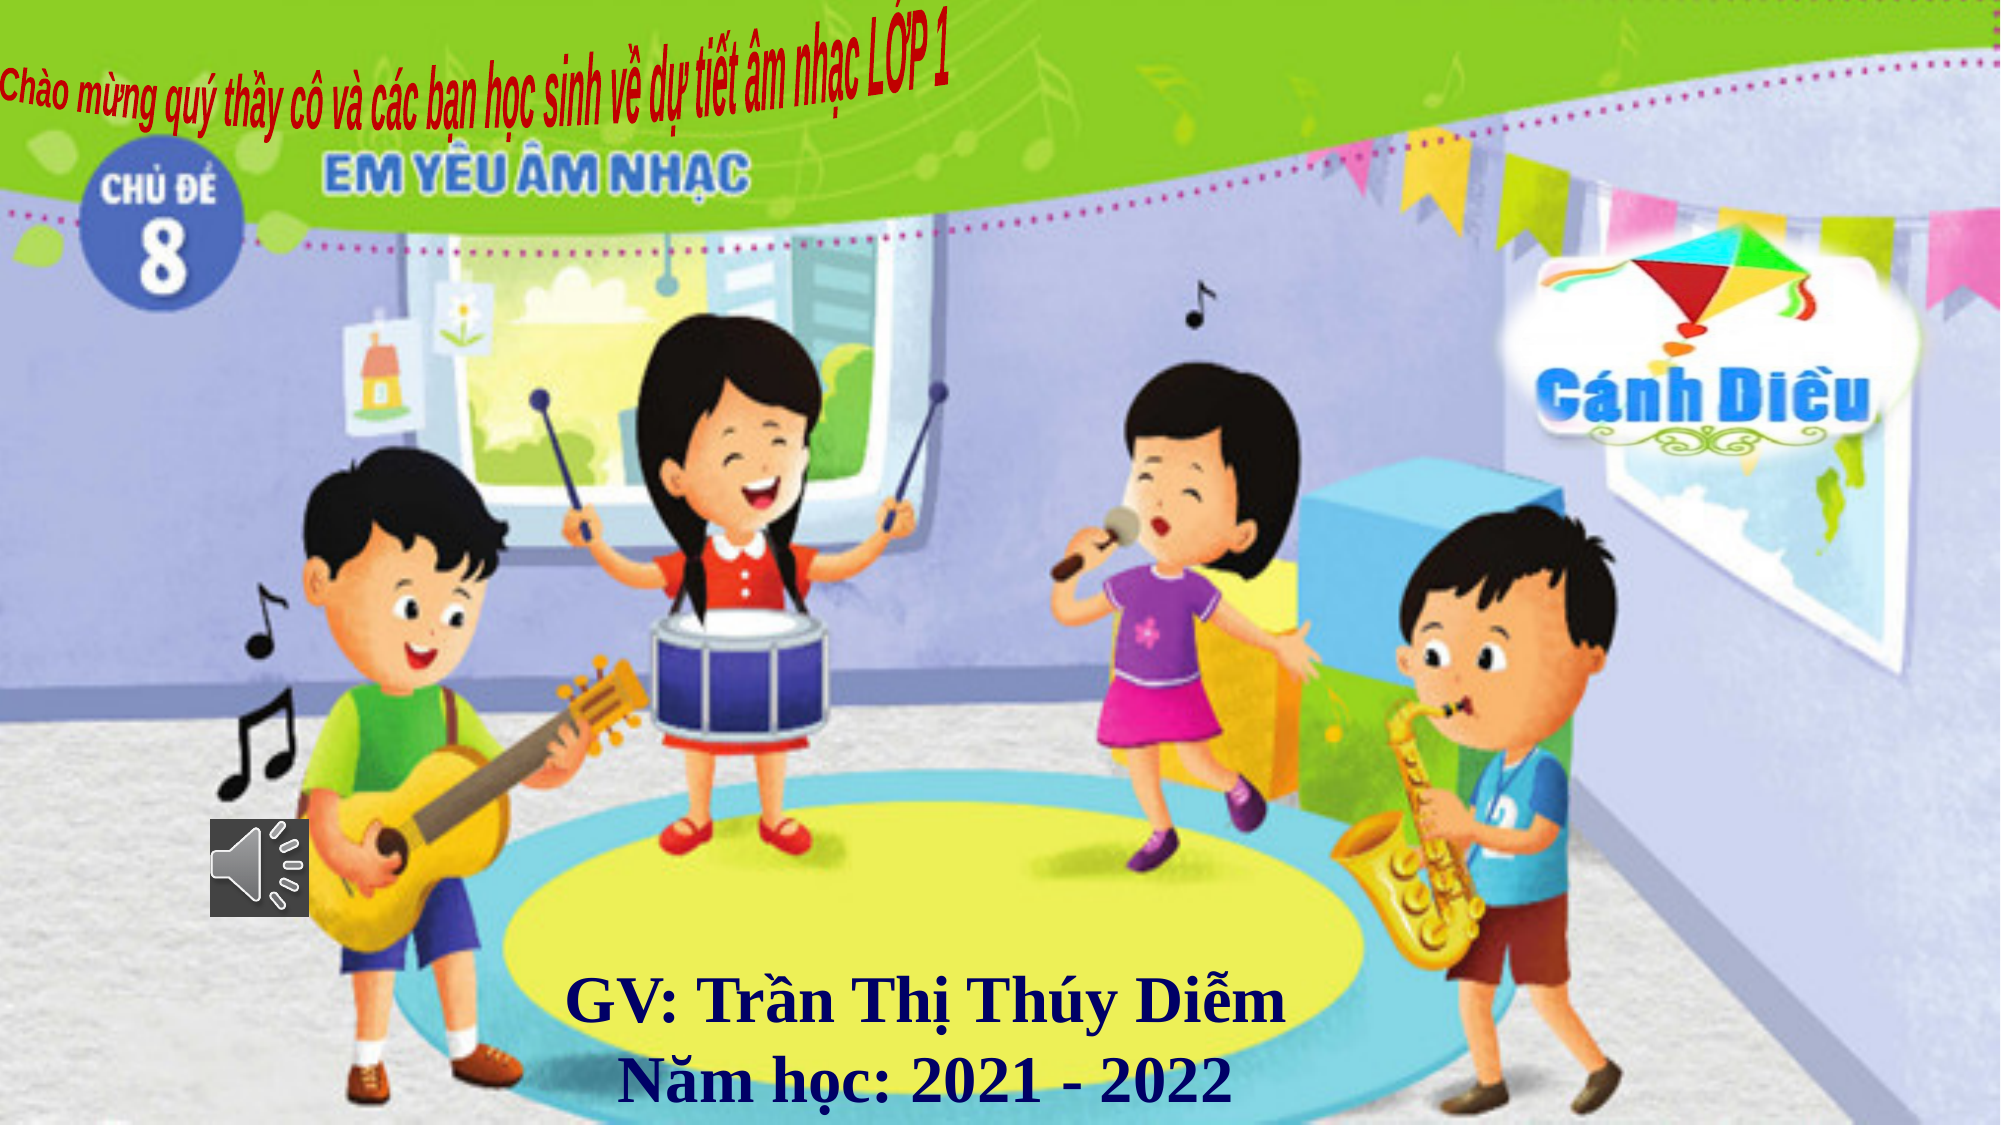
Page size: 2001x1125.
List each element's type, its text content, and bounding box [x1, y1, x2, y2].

text_box GV: Trần Thị Thúy Diễm Năm học: 2021 - 2022 [426, 948, 1427, 1123]
picture [0, 0, 2001, 1125]
